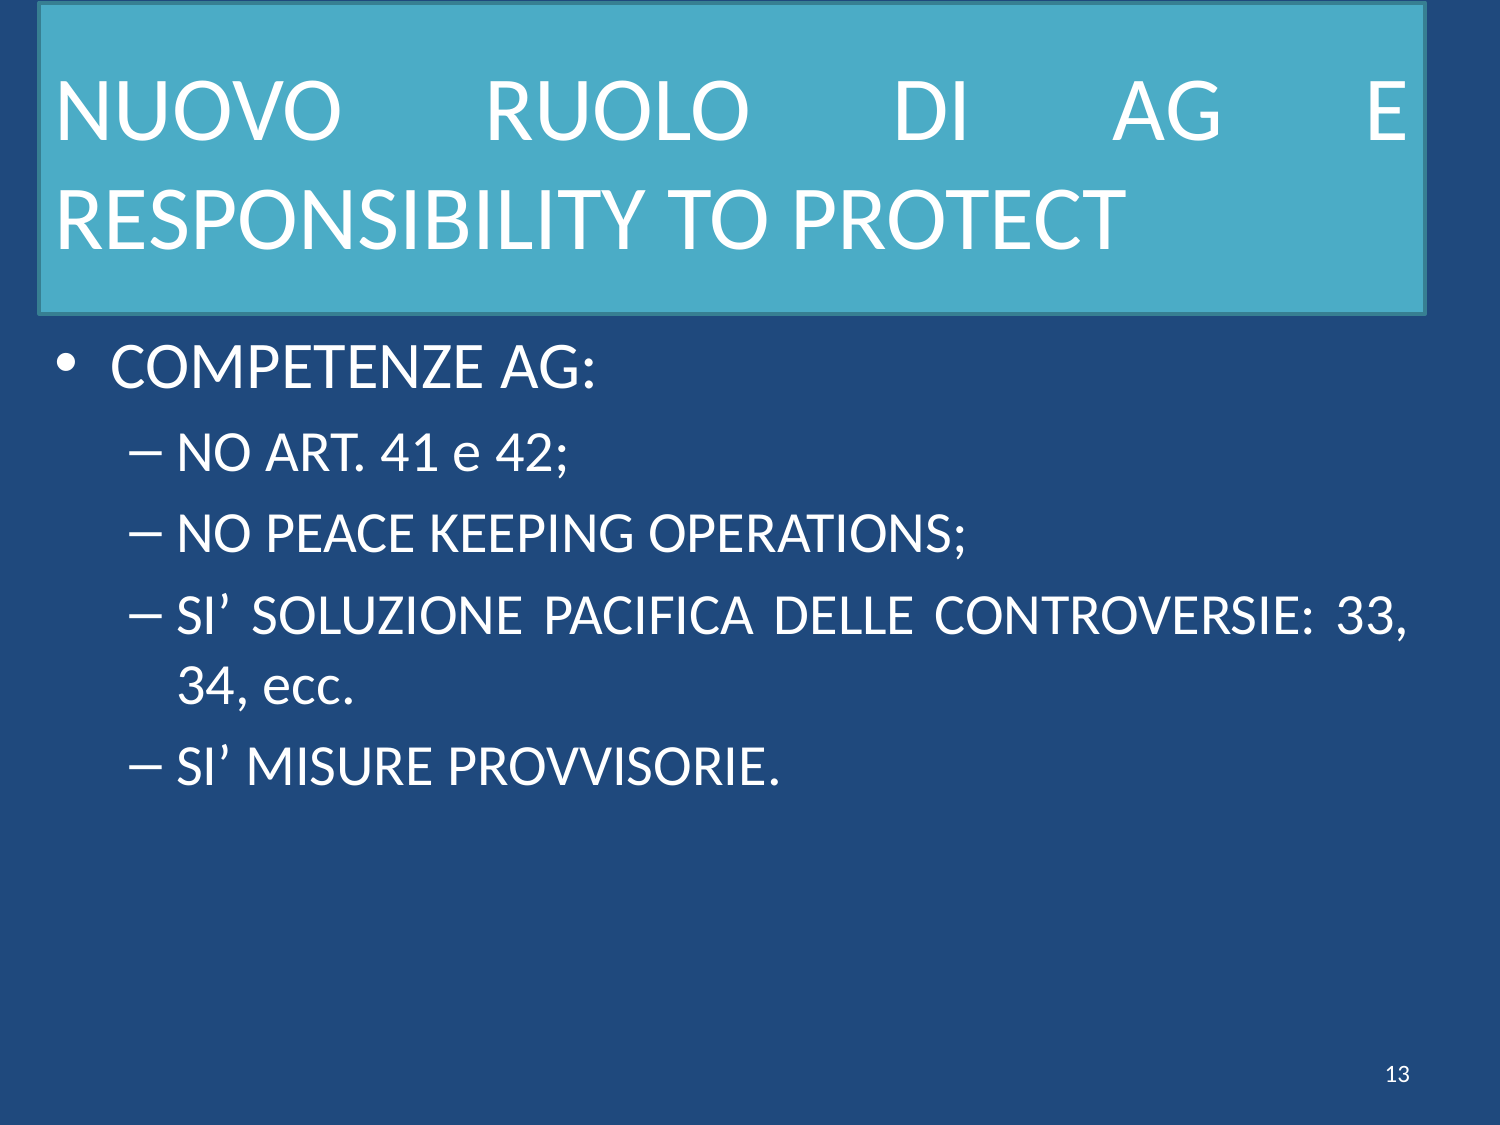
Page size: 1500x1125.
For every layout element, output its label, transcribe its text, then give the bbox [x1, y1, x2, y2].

slide_number 13 [1074, 1042, 1425, 1103]
list COMPETENZE AG: NO ART. 41 e 42; NO PEACE KEEPING OPERATIONS; SI’ SOLUZIONE PACIFICA DELLE CONTROVERSIE: 33, 34, ecc. SI’ MISURE PROVVISORIE. [39, 313, 1425, 1103]
title NUOVO RUOLO DI AG E RESPONSIBILITY TO PROTECT [37, 1, 1427, 316]
